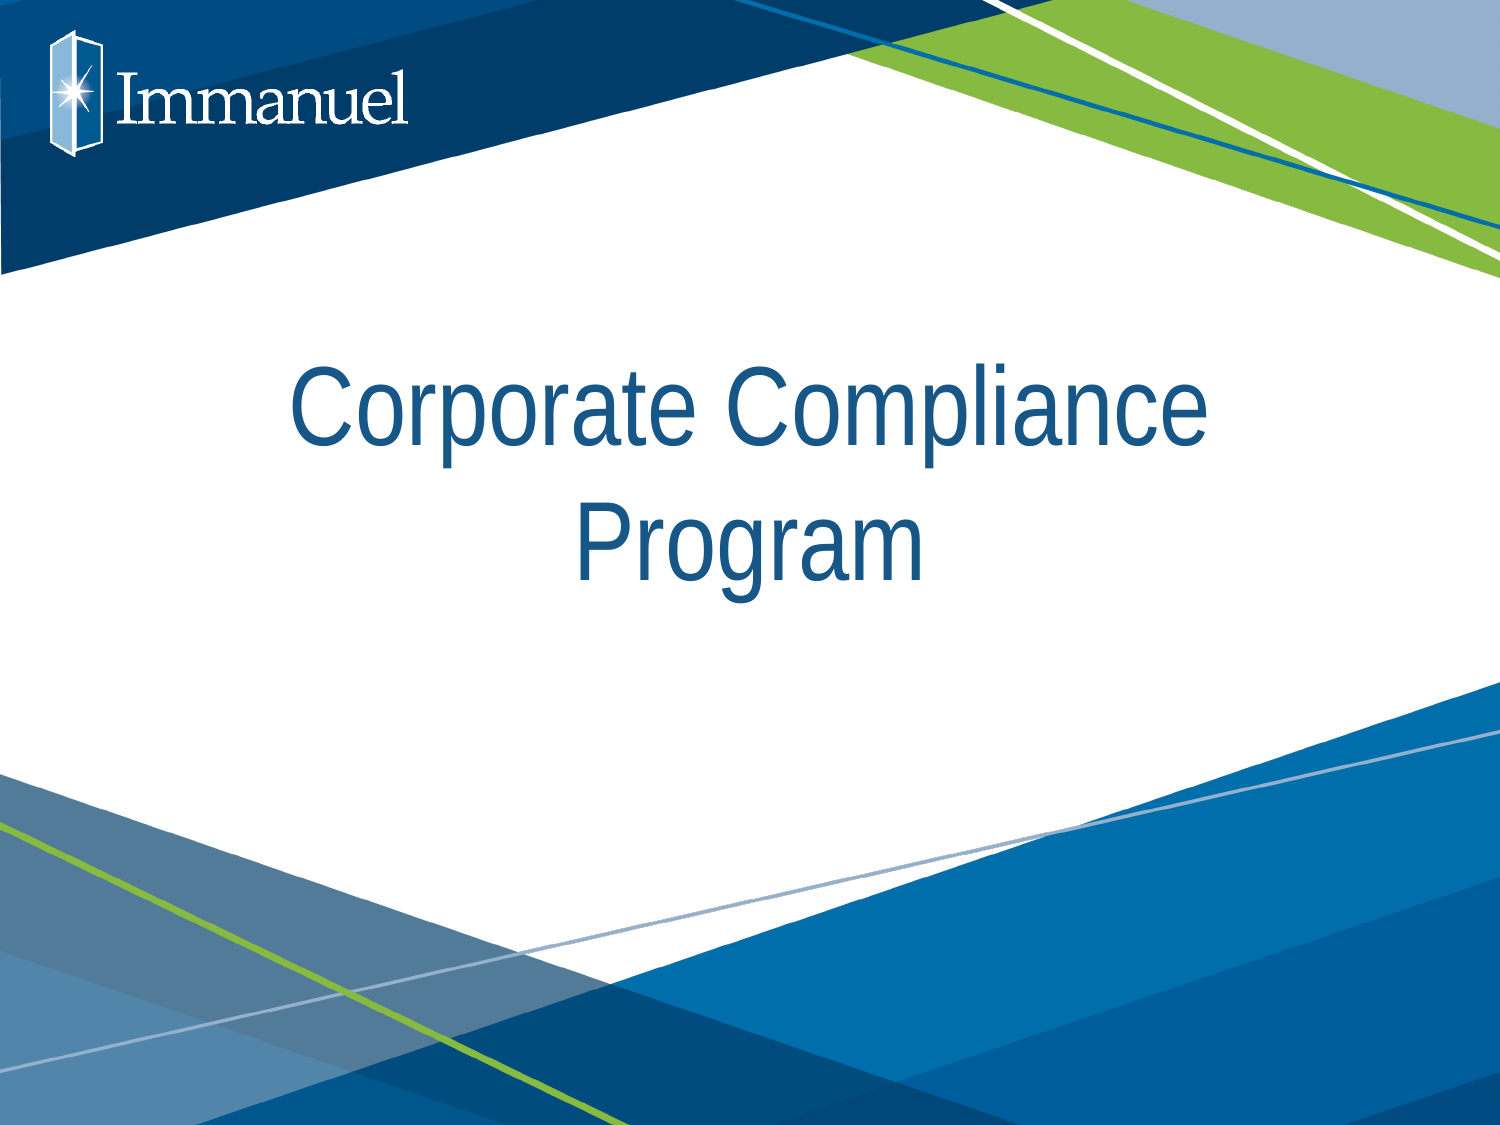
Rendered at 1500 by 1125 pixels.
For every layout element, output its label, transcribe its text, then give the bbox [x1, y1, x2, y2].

picture [0, 0, 1500, 1125]
title Corporate Compliance Program [157, 398, 1343, 538]
